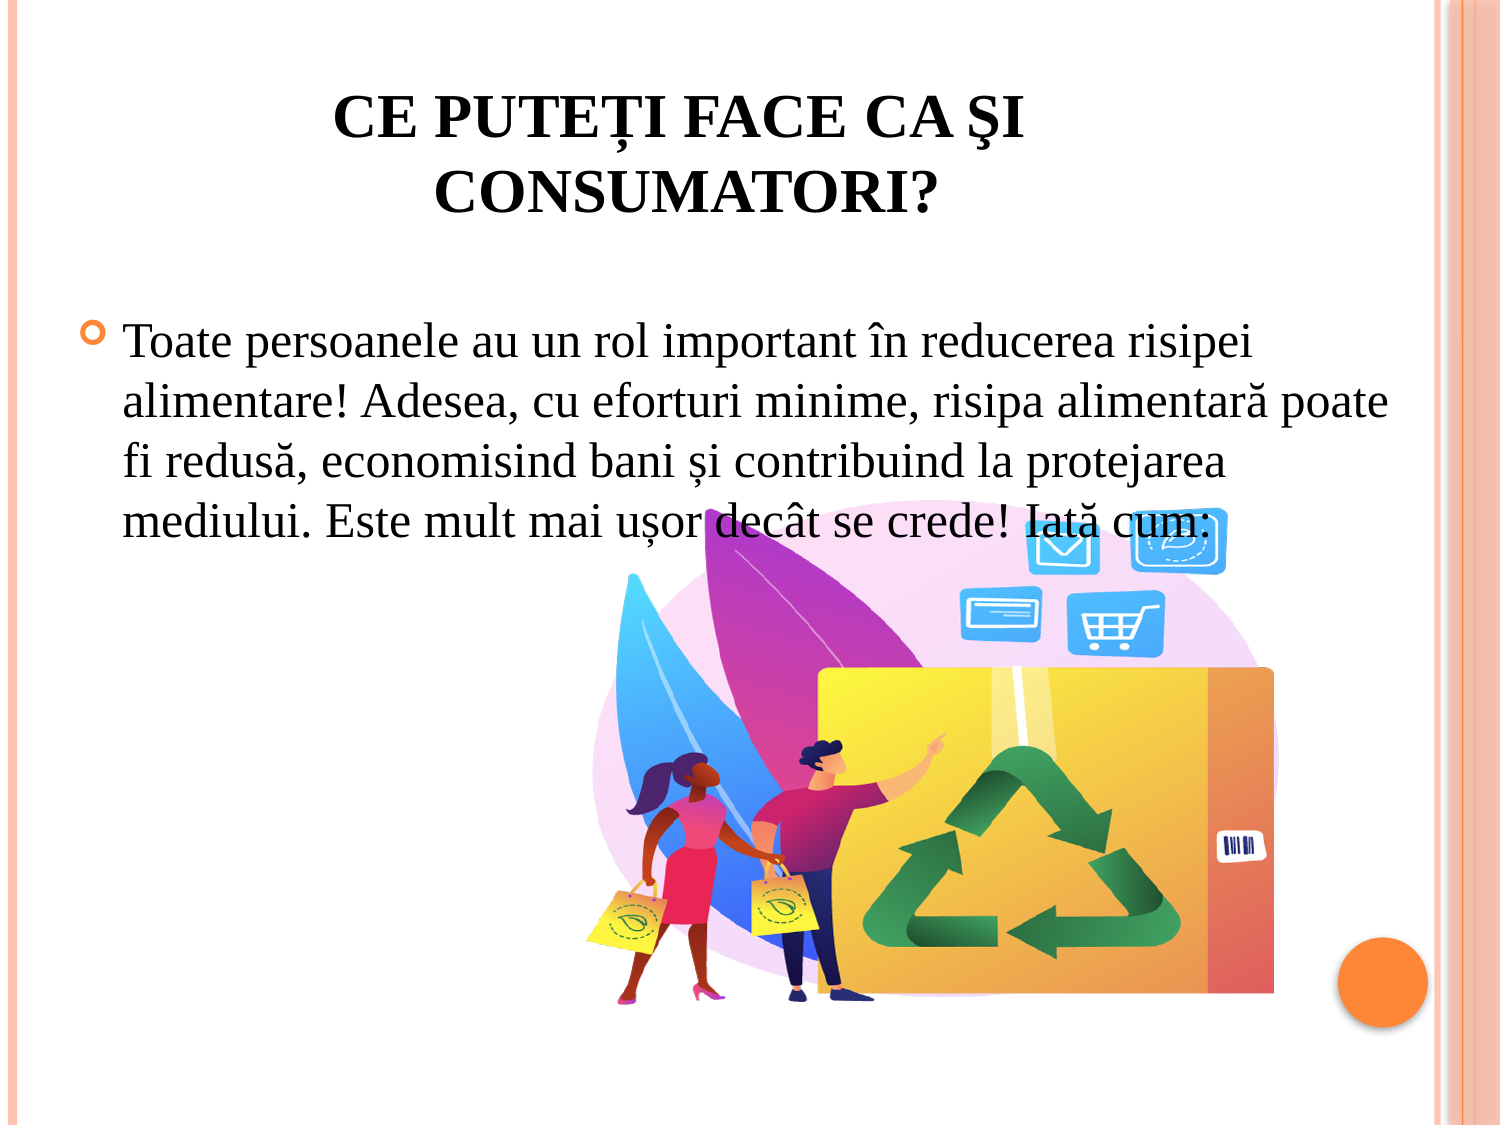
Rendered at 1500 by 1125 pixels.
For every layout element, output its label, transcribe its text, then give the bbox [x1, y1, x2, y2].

list Toate persoanele au un rol important în reducerea risipei alimentare! Adesea, cu eforturi minime, risipa alimentară poate fi redusă, economisind bani și contribuind la protejarea mediului. Este mult mai ușor decât se crede! Iată cum: [62, 299, 1438, 600]
picture [461, 411, 1401, 1088]
title Ce puteți face ca şi consumatori? [75, 45, 1300, 233]
